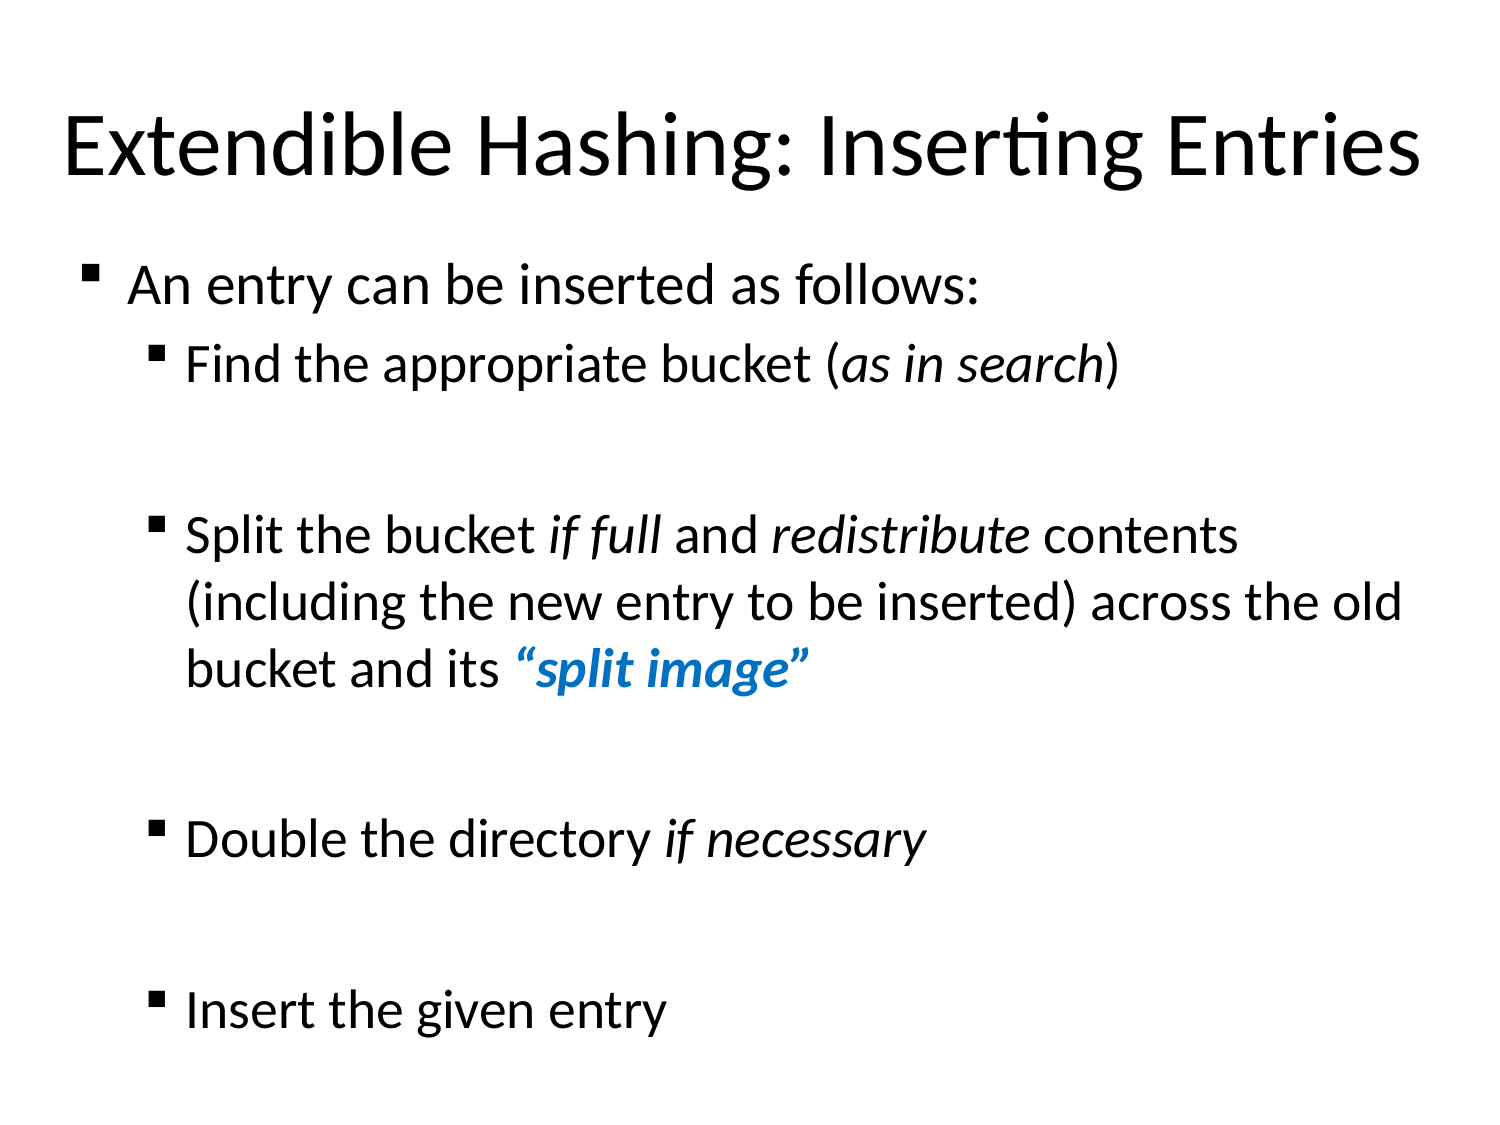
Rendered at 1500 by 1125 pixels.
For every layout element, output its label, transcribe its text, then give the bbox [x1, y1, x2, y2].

title Extendible Hashing: Inserting Entries [12, 45, 1475, 233]
list An entry can be inserted as follows: Find the appropriate bucket (as in search) Split the bucket if full and redistribute contents (including the new entry to be inserted) across the old bucket and its “split image” Double the directory if necessary Insert the given entry [62, 237, 1450, 1050]
